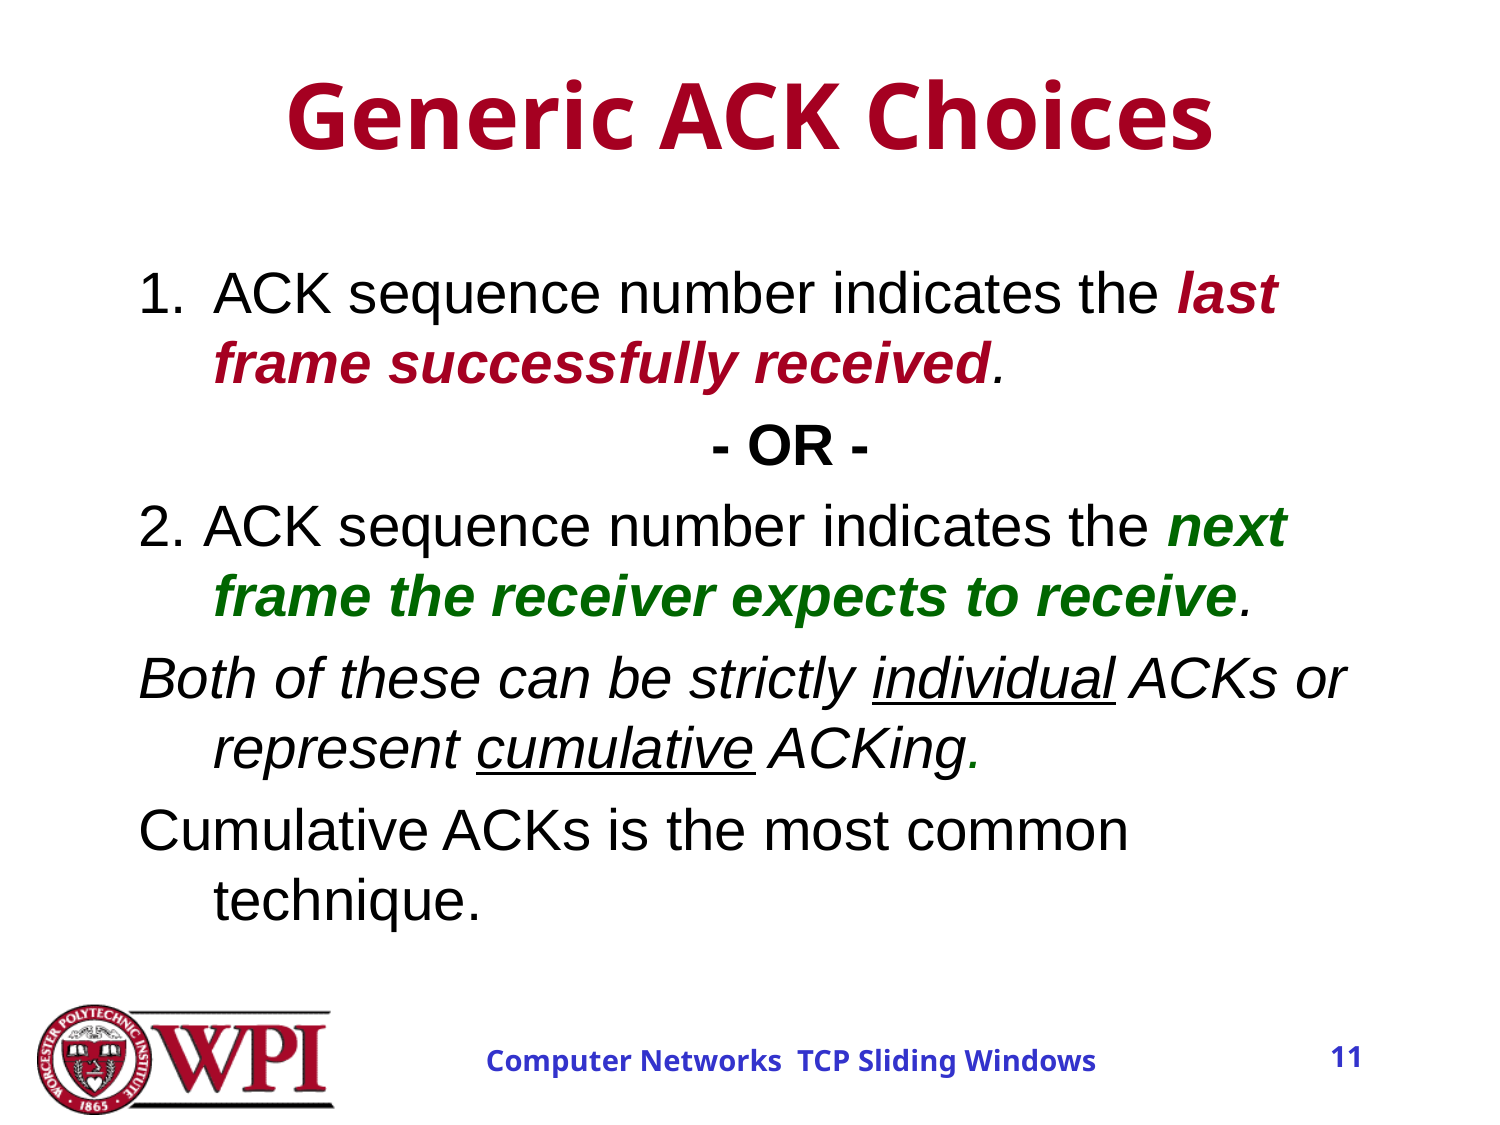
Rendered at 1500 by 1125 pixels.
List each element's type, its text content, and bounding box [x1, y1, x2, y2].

slide_number 11 [1115, 1030, 1379, 1107]
text_box ACK sequence number indicates the last frame successfully received. - OR - 2. ACK sequence number indicates the next frame the receiver expects to receive. Both of these can be strictly individual ACKs or represent cumulative ACKing. Cumulative ACKs is the most common technique. [123, 247, 1388, 988]
picture [37, 968, 350, 1115]
footer Computer Networks TCP Sliding Windows [395, 1034, 1115, 1095]
text_box Generic ACK Choices [112, 19, 1388, 207]
